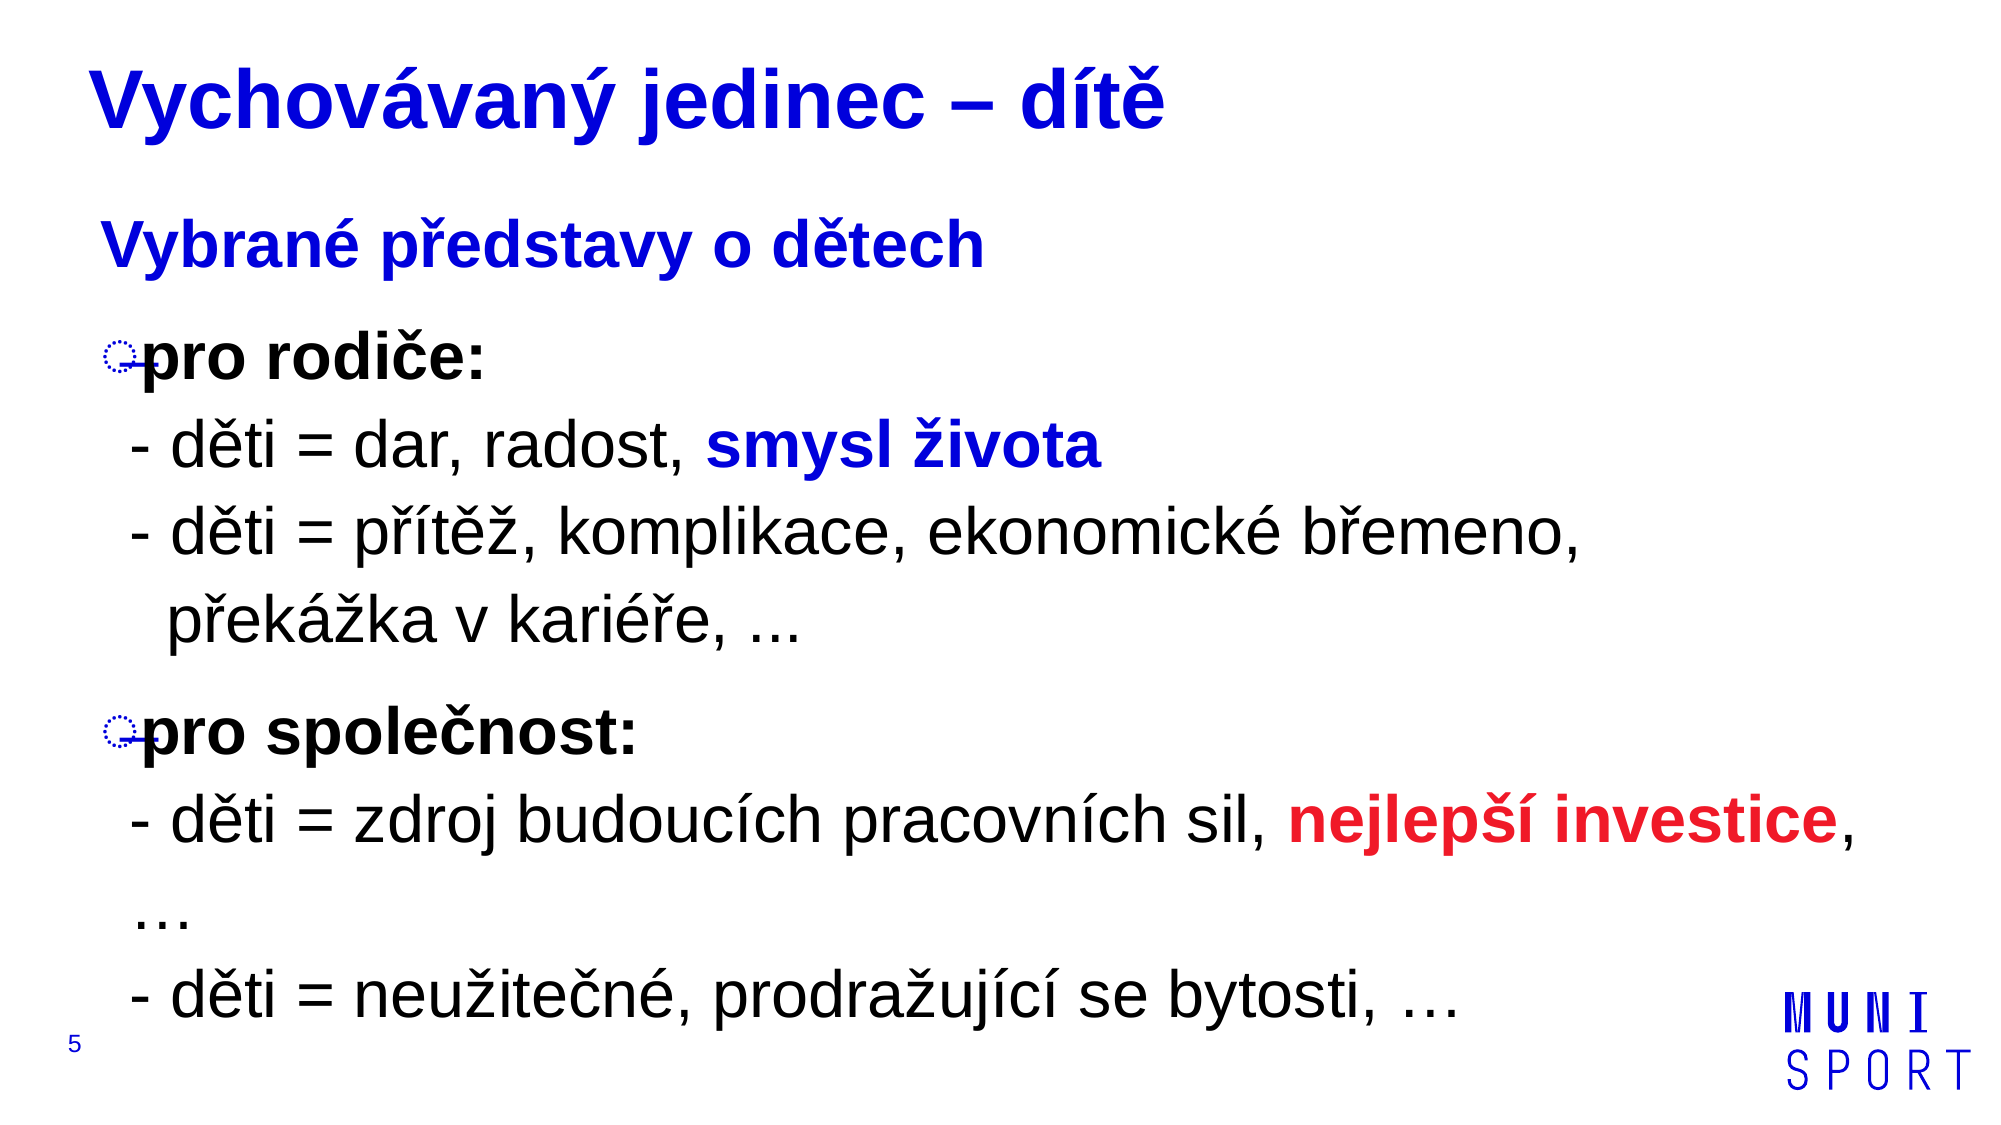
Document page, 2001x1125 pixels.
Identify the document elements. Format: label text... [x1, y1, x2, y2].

slide_number 5 [67, 1021, 110, 1063]
list Vybrané představy o dětech pro rodiče: - děti = dar, radost, smysl života - děti = přítěž, komplikace, ekonomické břemeno, překážka v kariéře, ... pro společnost: - děti = zdroj budoucích pracovních sil, nejlepší investice, … - děti = neužitečné, prodražující se bytosti, … [88, 192, 1943, 957]
title Vychovávaný jedinec – dítě [88, 62, 1853, 137]
